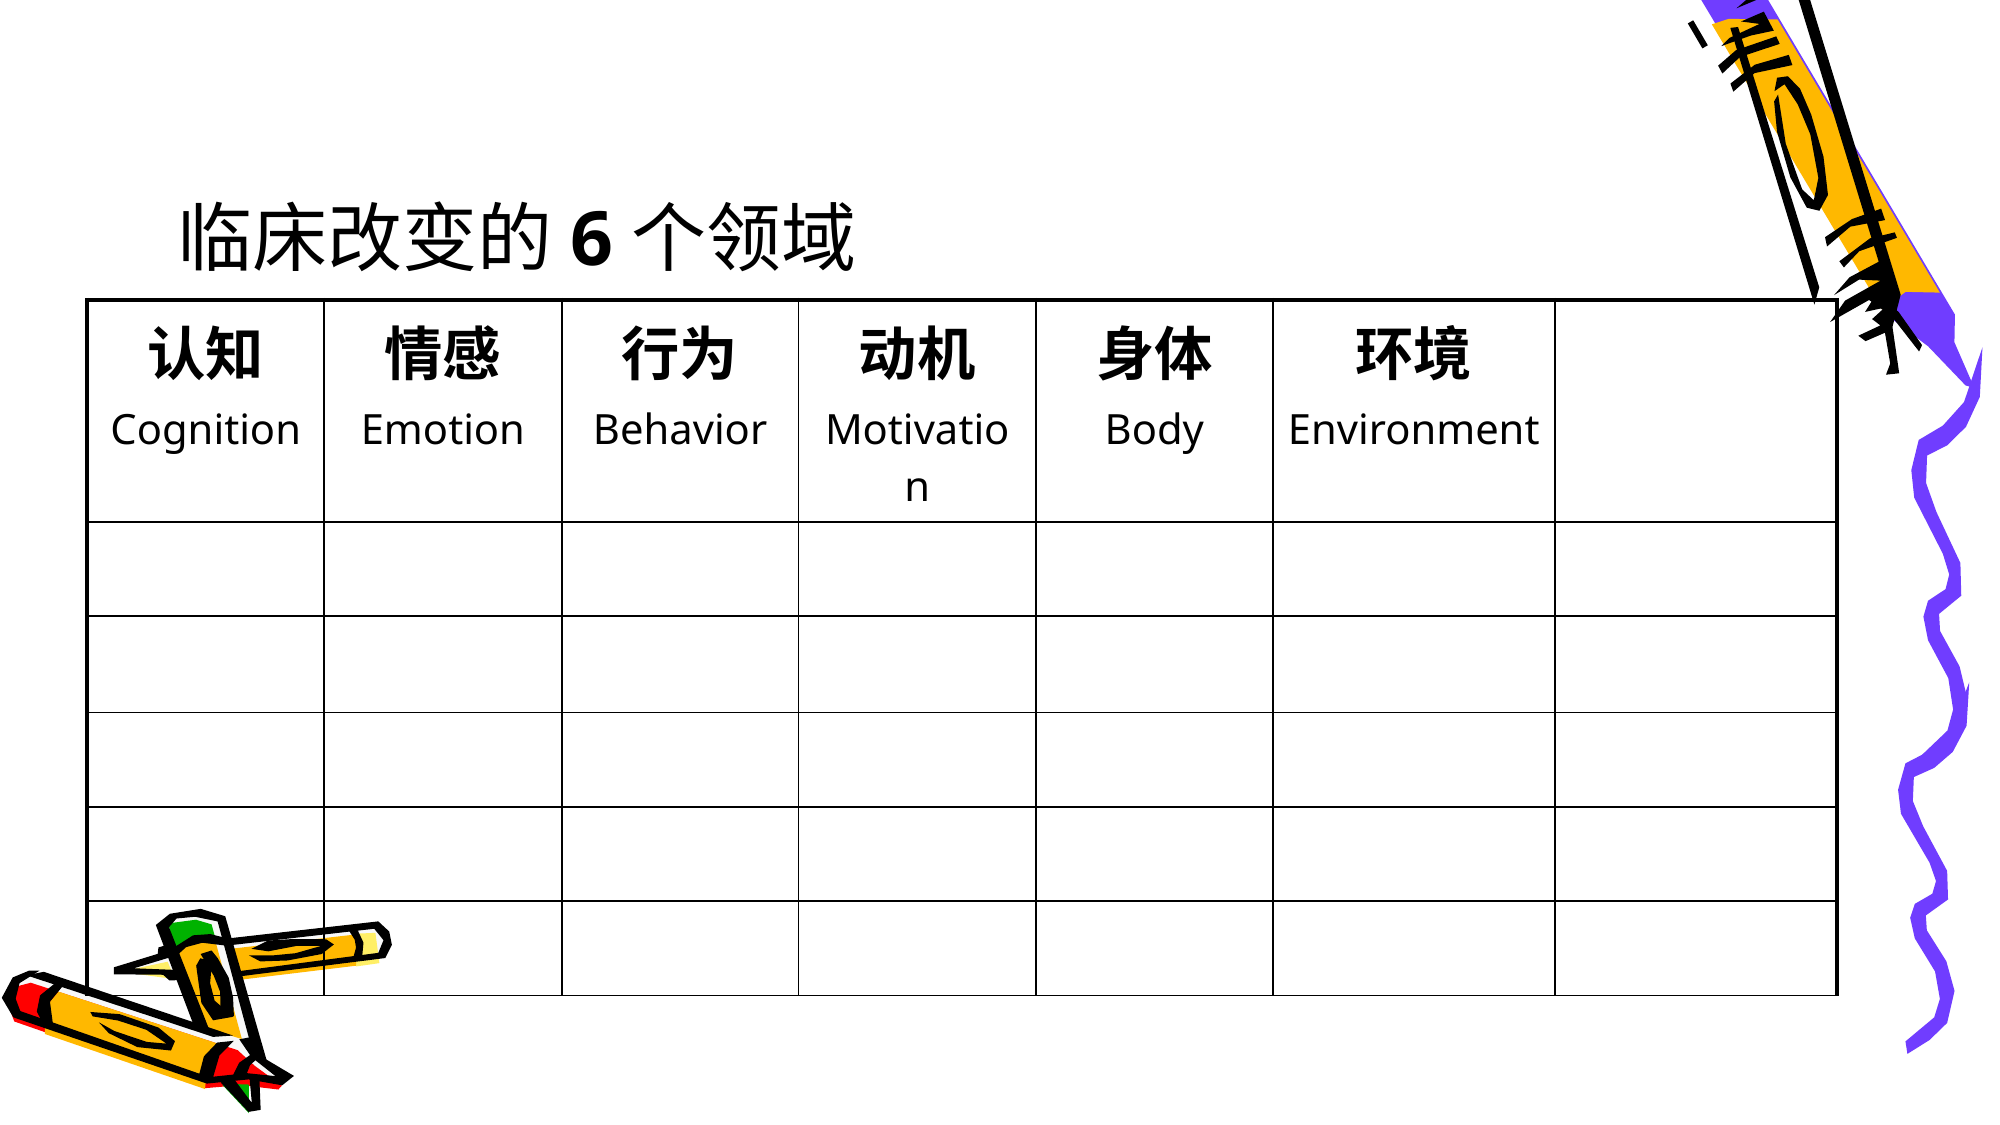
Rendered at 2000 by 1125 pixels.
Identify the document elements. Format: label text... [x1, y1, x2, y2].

table_cell [325, 617, 561, 712]
table_cell [89, 713, 323, 806]
title 临床改变的6个领域 [161, 112, 1894, 289]
table_cell [1274, 902, 1554, 995]
table_cell [1274, 713, 1554, 806]
table_header 行为 Behavior [563, 302, 798, 521]
table_cell [1037, 902, 1272, 995]
table_cell [1556, 902, 1835, 995]
table_header [1556, 302, 1835, 521]
table_cell [325, 713, 561, 806]
table_cell [799, 808, 1035, 900]
table_cell [799, 902, 1035, 995]
table_cell [1037, 713, 1272, 806]
table_cell [563, 713, 798, 806]
table_cell [1556, 617, 1835, 712]
table_cell [799, 713, 1035, 806]
table_cell [1037, 808, 1272, 900]
table_cell [1556, 713, 1835, 806]
table_header 情感 Emotion [325, 302, 561, 521]
table_header 环境 Environment [1274, 302, 1554, 521]
table_cell [563, 808, 798, 900]
table_cell [89, 617, 323, 712]
table_cell [325, 808, 561, 900]
table_cell [1037, 617, 1272, 712]
table_cell [1037, 523, 1272, 615]
table_cell [563, 902, 798, 995]
table_cell [563, 523, 798, 615]
table_cell [89, 808, 323, 900]
table_cell [1556, 523, 1835, 615]
table_cell [1556, 808, 1835, 900]
table_cell [89, 902, 323, 995]
table_cell [799, 523, 1035, 615]
table_cell [1274, 617, 1554, 712]
table_cell [1274, 808, 1554, 900]
table_cell [325, 523, 561, 615]
table_header 动机 Motivation [799, 302, 1035, 521]
table_header 身体 Body [1037, 302, 1272, 521]
table_cell [89, 523, 323, 615]
table_header 认知 Cognition [89, 302, 323, 521]
table_cell [799, 617, 1035, 712]
table_cell [325, 902, 561, 995]
table_cell [1274, 523, 1554, 615]
table_cell [563, 617, 798, 712]
